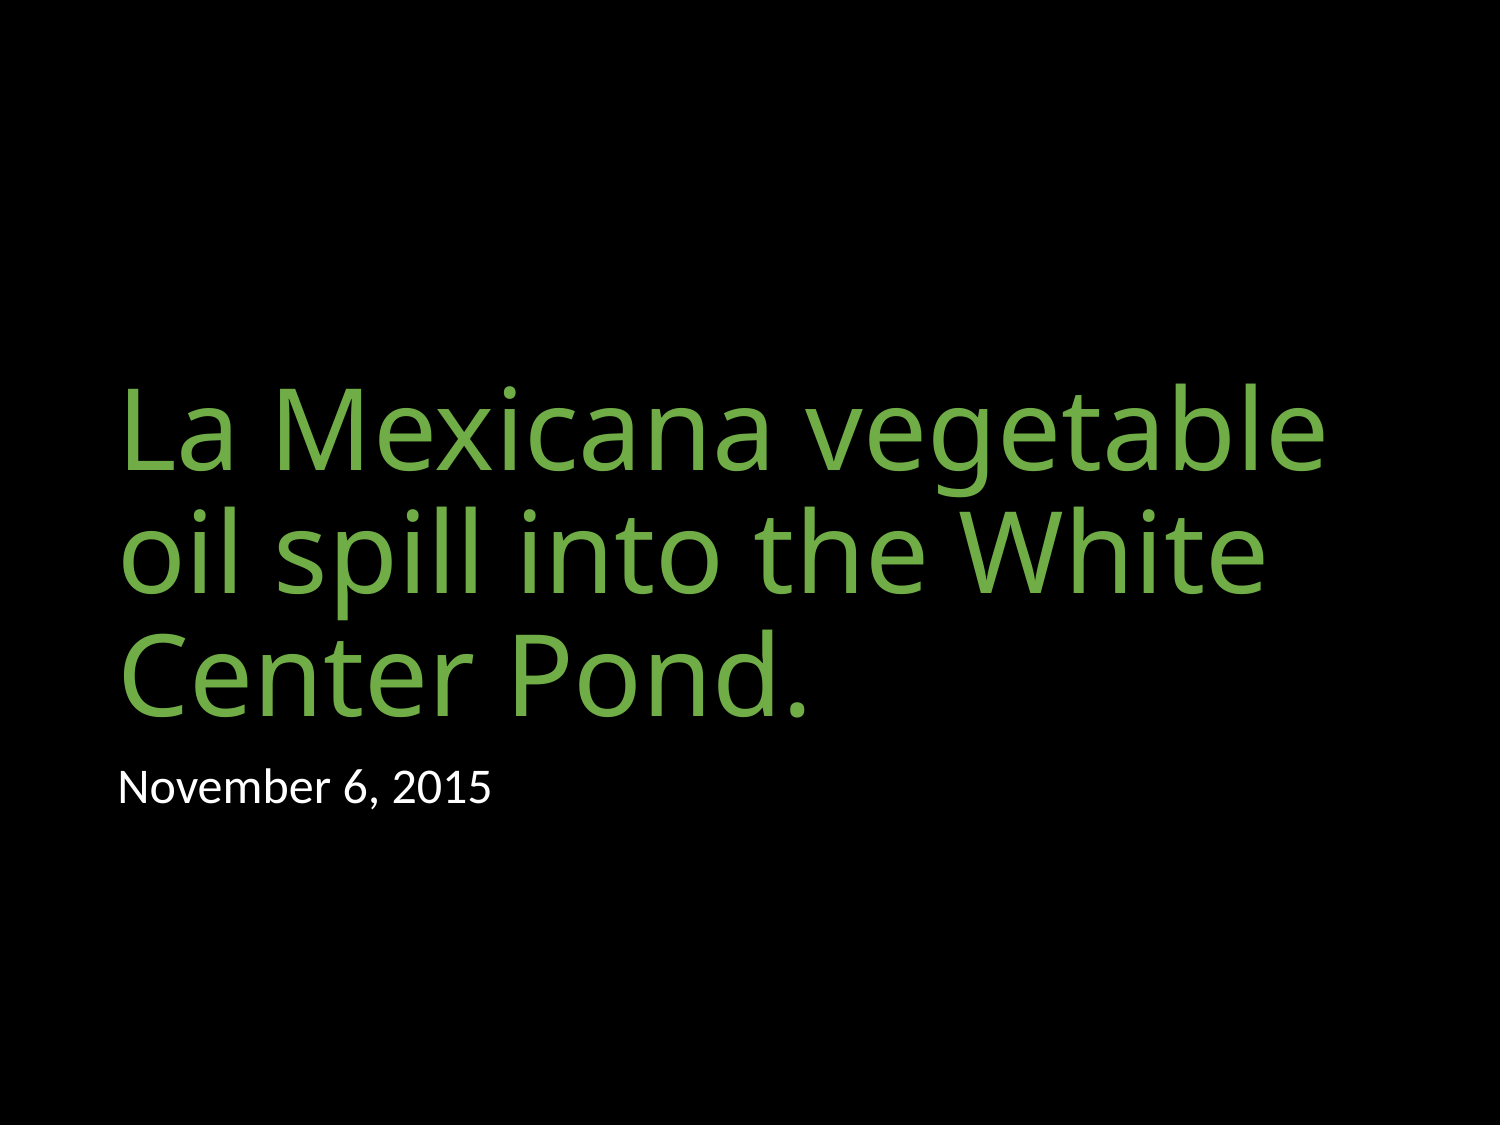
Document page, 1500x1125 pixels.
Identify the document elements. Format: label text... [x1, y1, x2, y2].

list November 6, 2015 [102, 752, 1397, 999]
title La Mexicana vegetable oil spill into the White Center Pond. [102, 280, 1397, 749]
